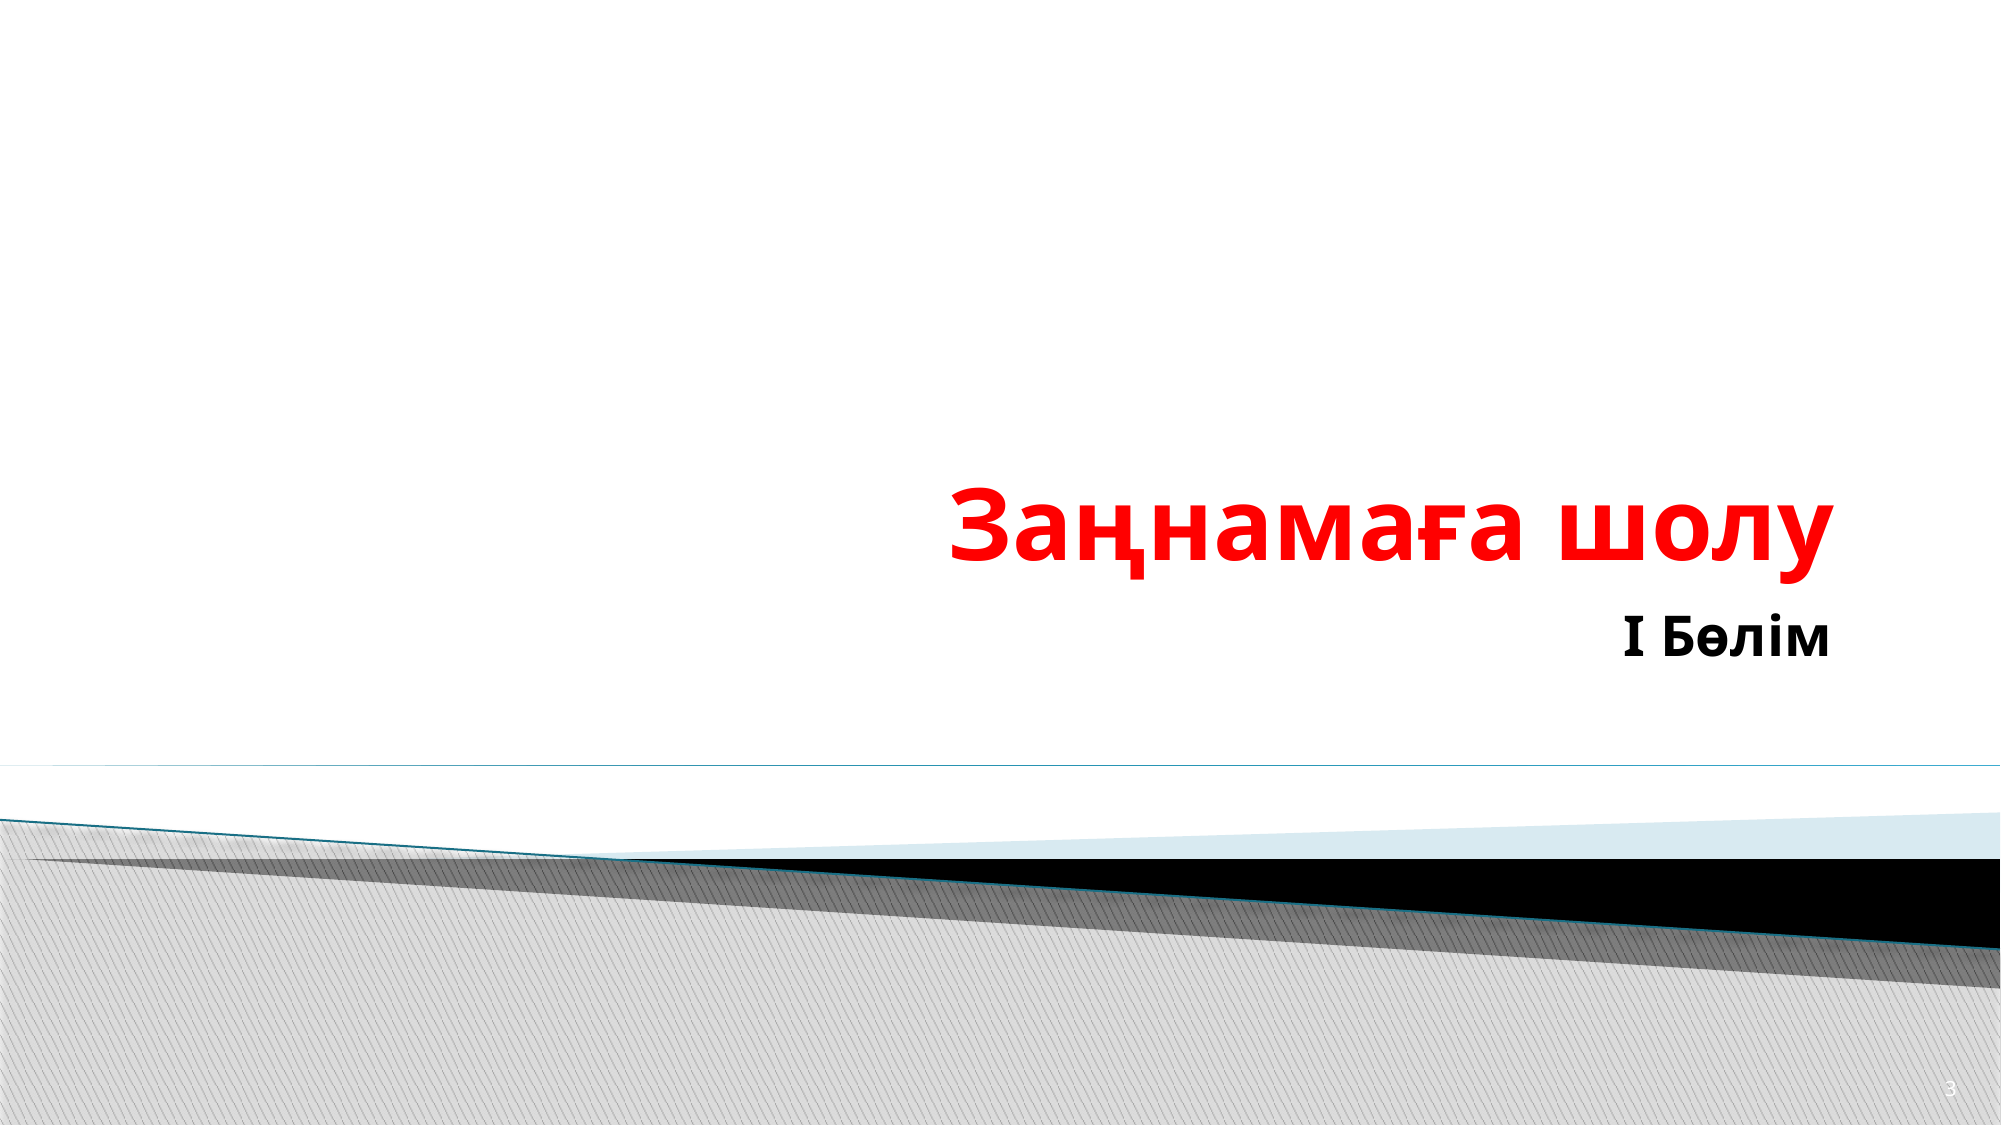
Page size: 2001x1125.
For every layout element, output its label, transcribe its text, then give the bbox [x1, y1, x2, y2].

subtitle I Бөлім [150, 592, 1850, 790]
title Заңнамаға шолу [150, 287, 1850, 588]
picture [7, 859, 2000, 989]
slide_number 3 [1891, 1051, 1972, 1112]
